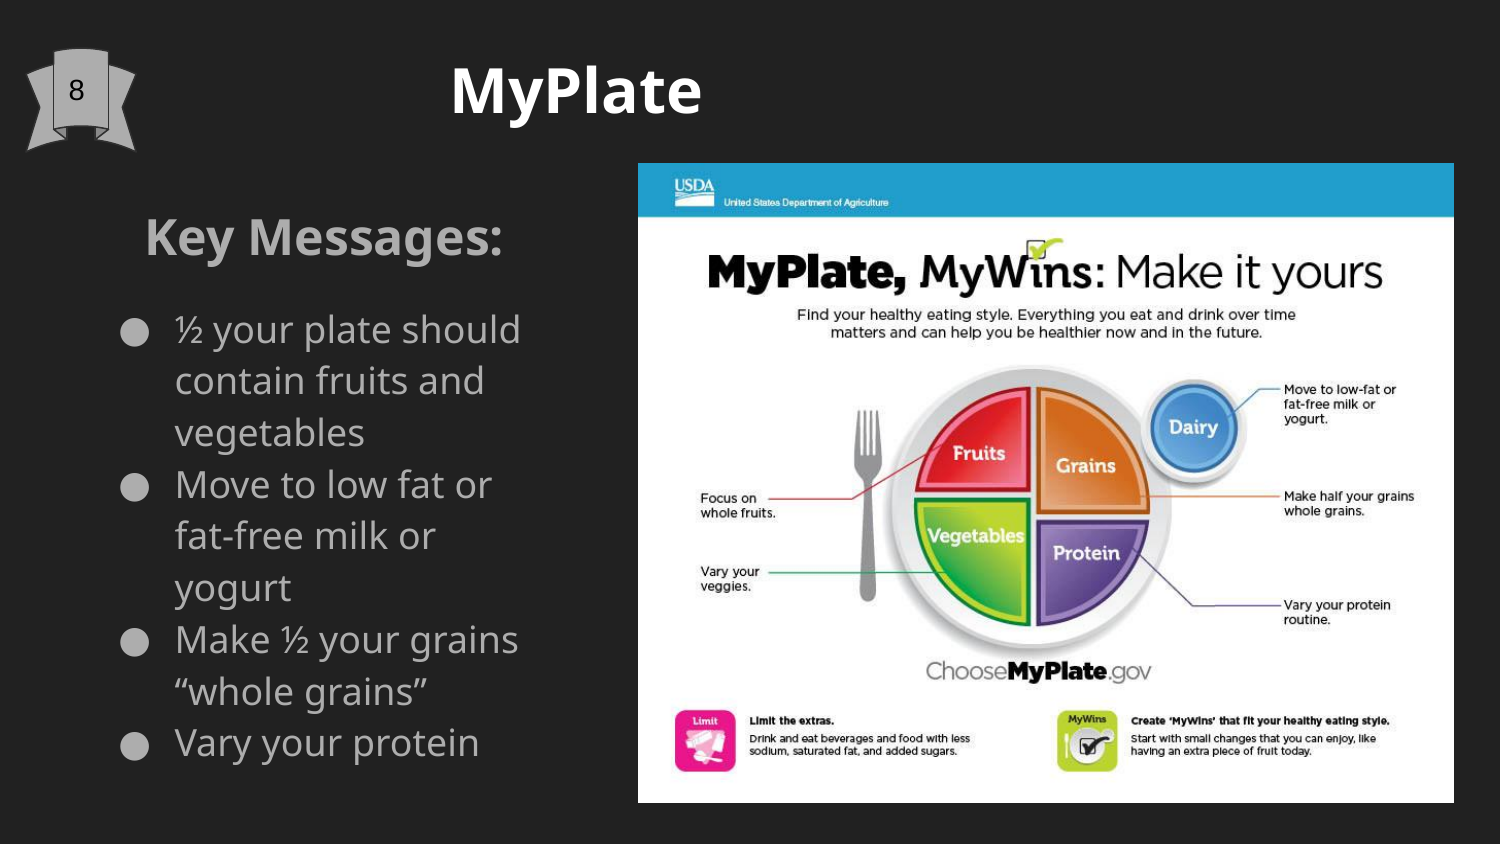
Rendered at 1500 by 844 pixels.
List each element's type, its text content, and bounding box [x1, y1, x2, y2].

text_box MyPlate [114, 35, 1039, 142]
text_box Key Messages: ½ your plate should contain fruits and vegetables Move to low fat or fat-free milk or yogurt Make ½ your grains “whole grains” Vary your protein [84, 276, 577, 770]
text_box 8 [25, 48, 137, 153]
picture [638, 163, 1454, 803]
